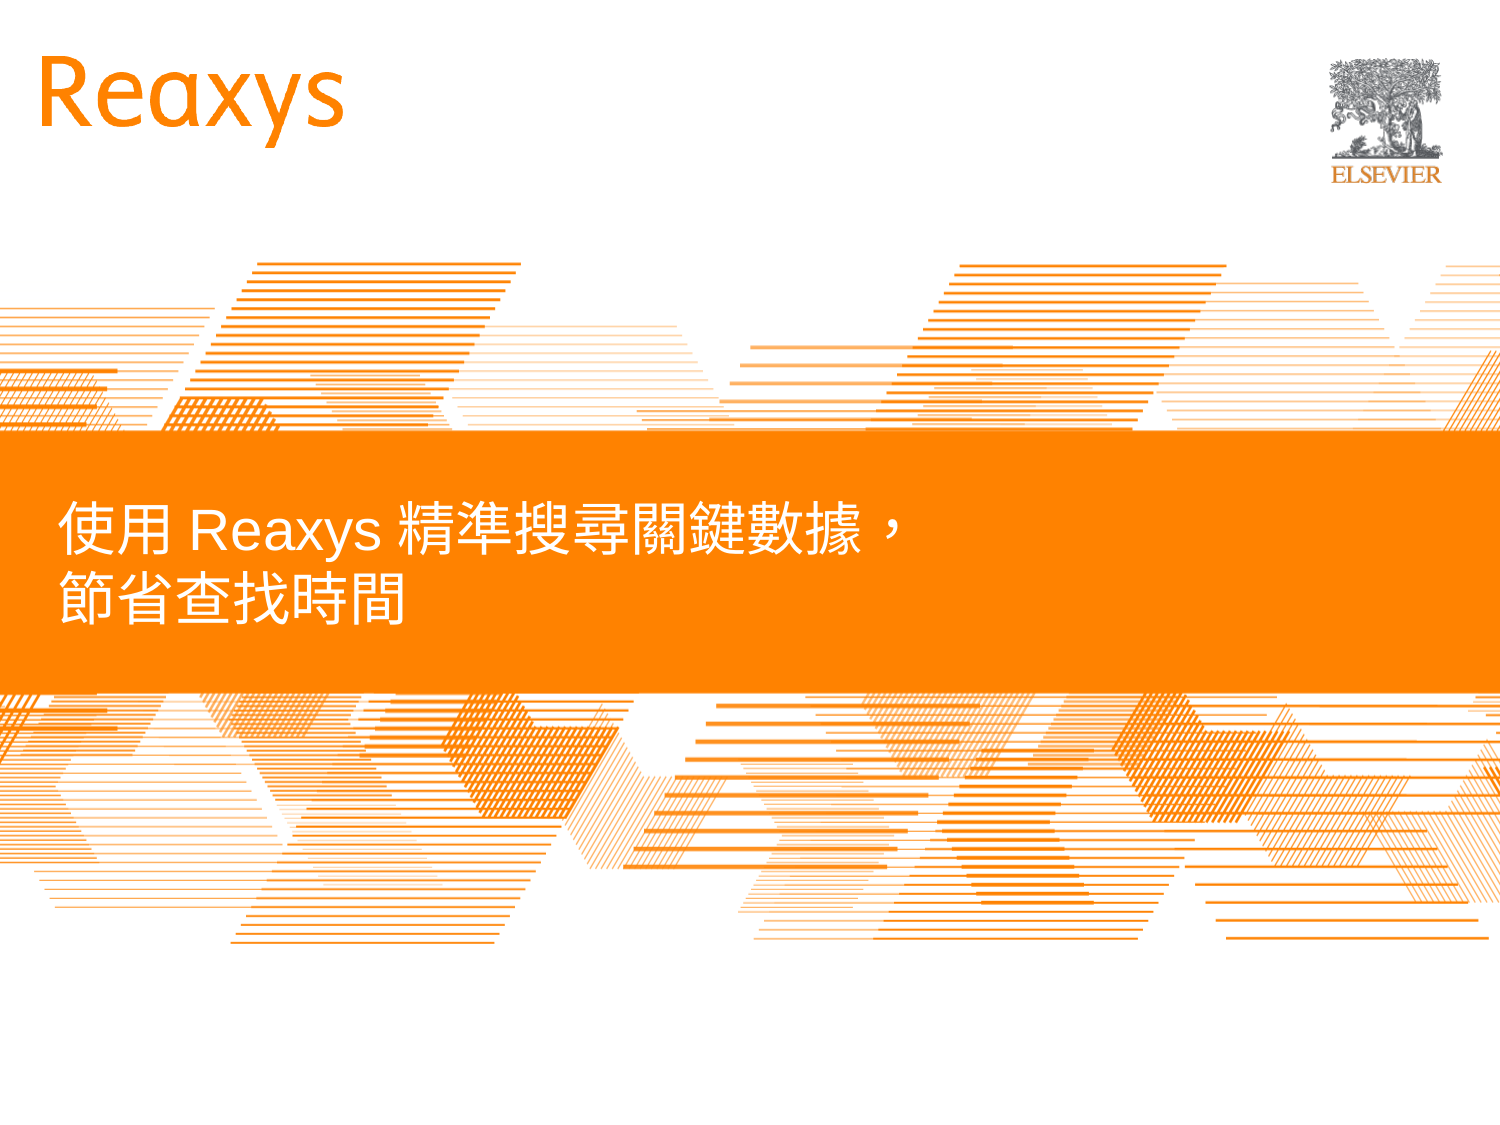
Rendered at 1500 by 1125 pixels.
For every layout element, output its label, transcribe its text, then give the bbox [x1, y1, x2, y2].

picture [0, 0, 1500, 1125]
title 使用Reaxys精準搜尋關鍵數據， 節省查找時間 [42, 485, 1262, 640]
